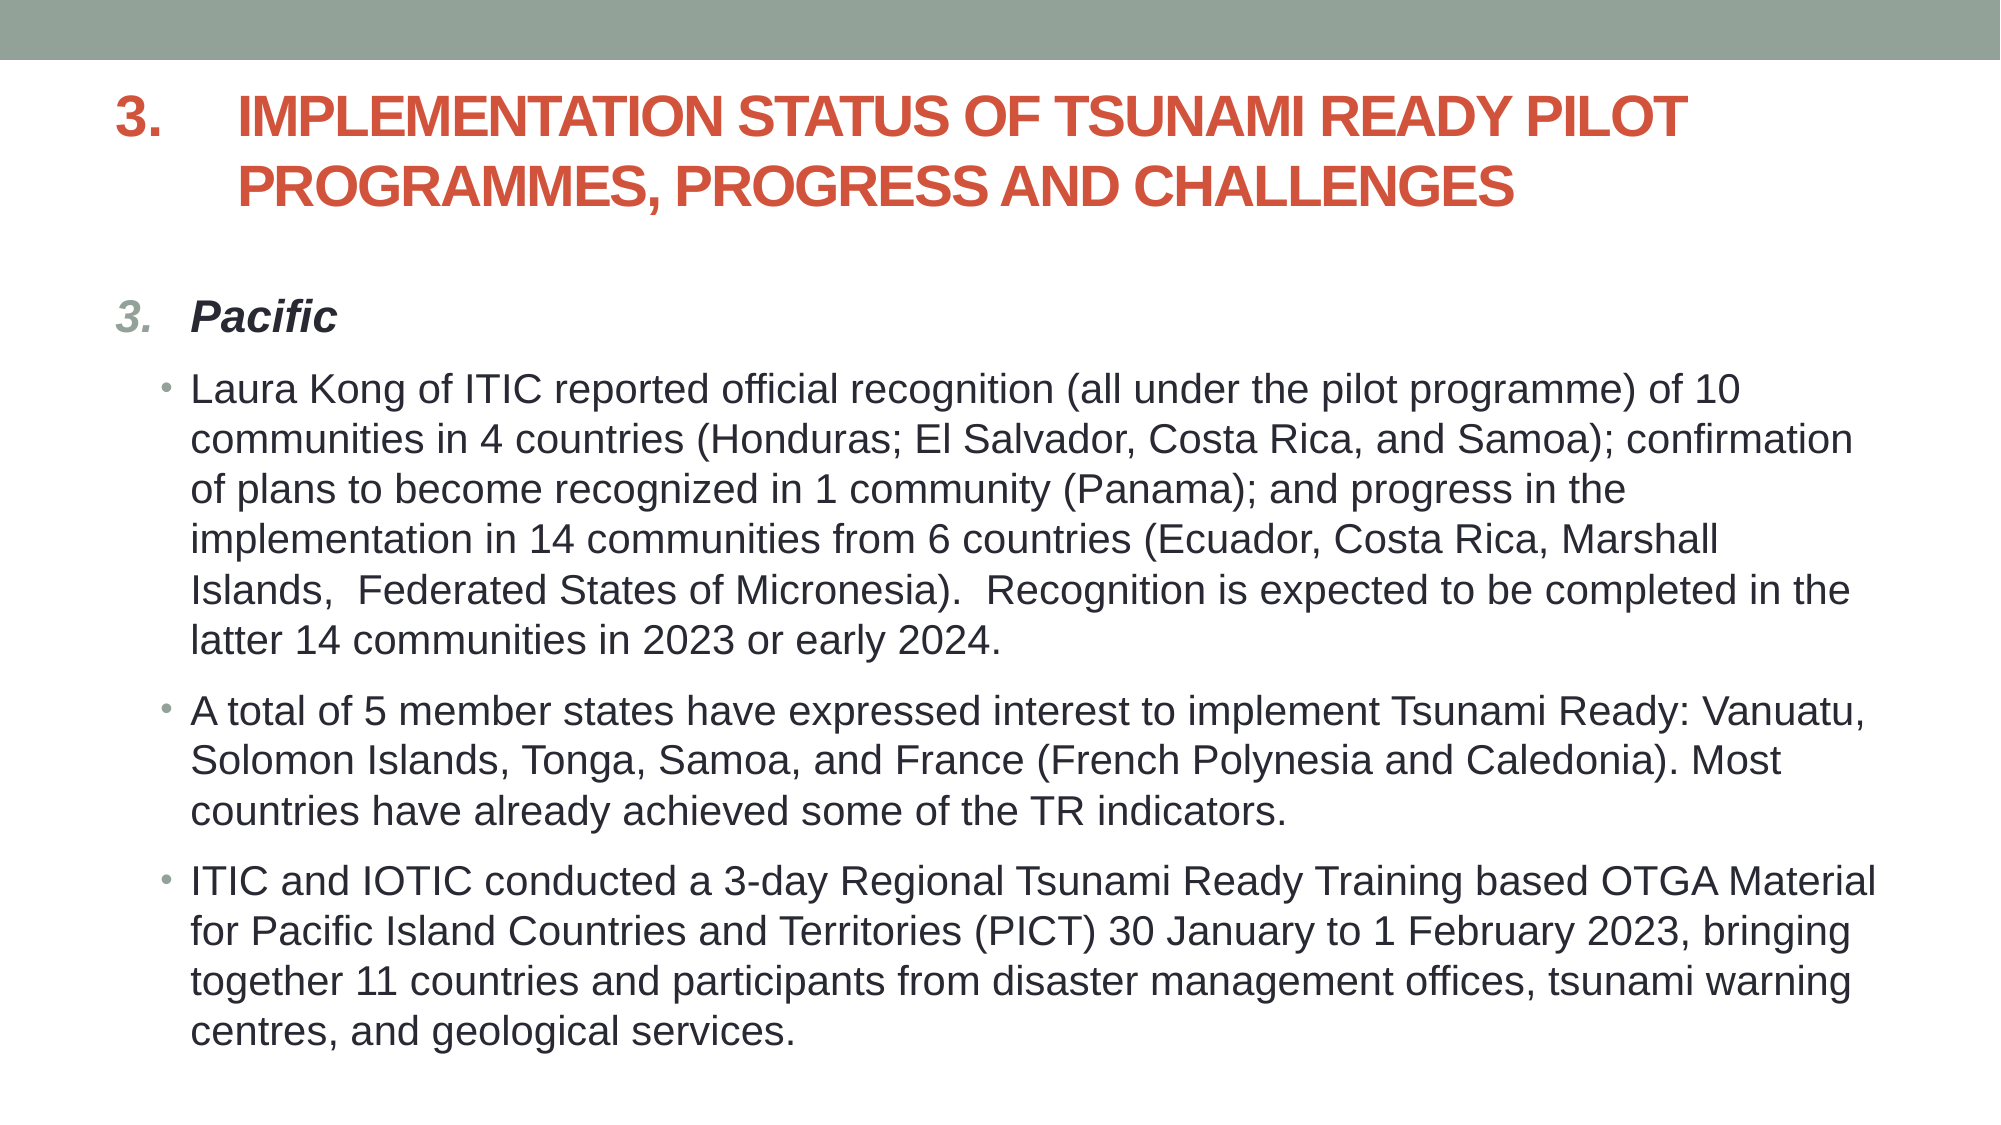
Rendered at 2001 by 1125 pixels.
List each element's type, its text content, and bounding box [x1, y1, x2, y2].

title IMPLEMENTATION STATUS OF TSUNAMI READY PILOT PROGRAMMES, PROGRESS AND CHALLENGES [100, 66, 1901, 230]
list Pacific Laura Kong of ITIC reported official recognition (all under the pilot programme) of 10 communities in 4 countries (Honduras; El Salvador, Costa Rica, and Samoa); confirmation of plans to become recognized in 1 community (Panama); and progress in the implementation in 14 communities from 6 countries (Ecuador, Costa Rica, Marshall Islands, Federated States of Micronesia). Recognition is expected to be completed in the latter 14 communities in 2023 or early 2024. A total of 5 member states have expressed interest to implement Tsunami Ready: Vanuatu, Solomon Islands, Tonga, Samoa, and France (French Polynesia and Caledonia). Most countries have already achieved some of the TR indicators. ITIC and IOTIC conducted a 3-day Regional Tsunami Ready Training based OTGA Material for Pacific Island Countries and Territories (PICT) 30 January to 1 February 2023, bringing together 11 countries and participants from disaster management offices, tsunami warning centres, and geological services. [100, 278, 1901, 1094]
